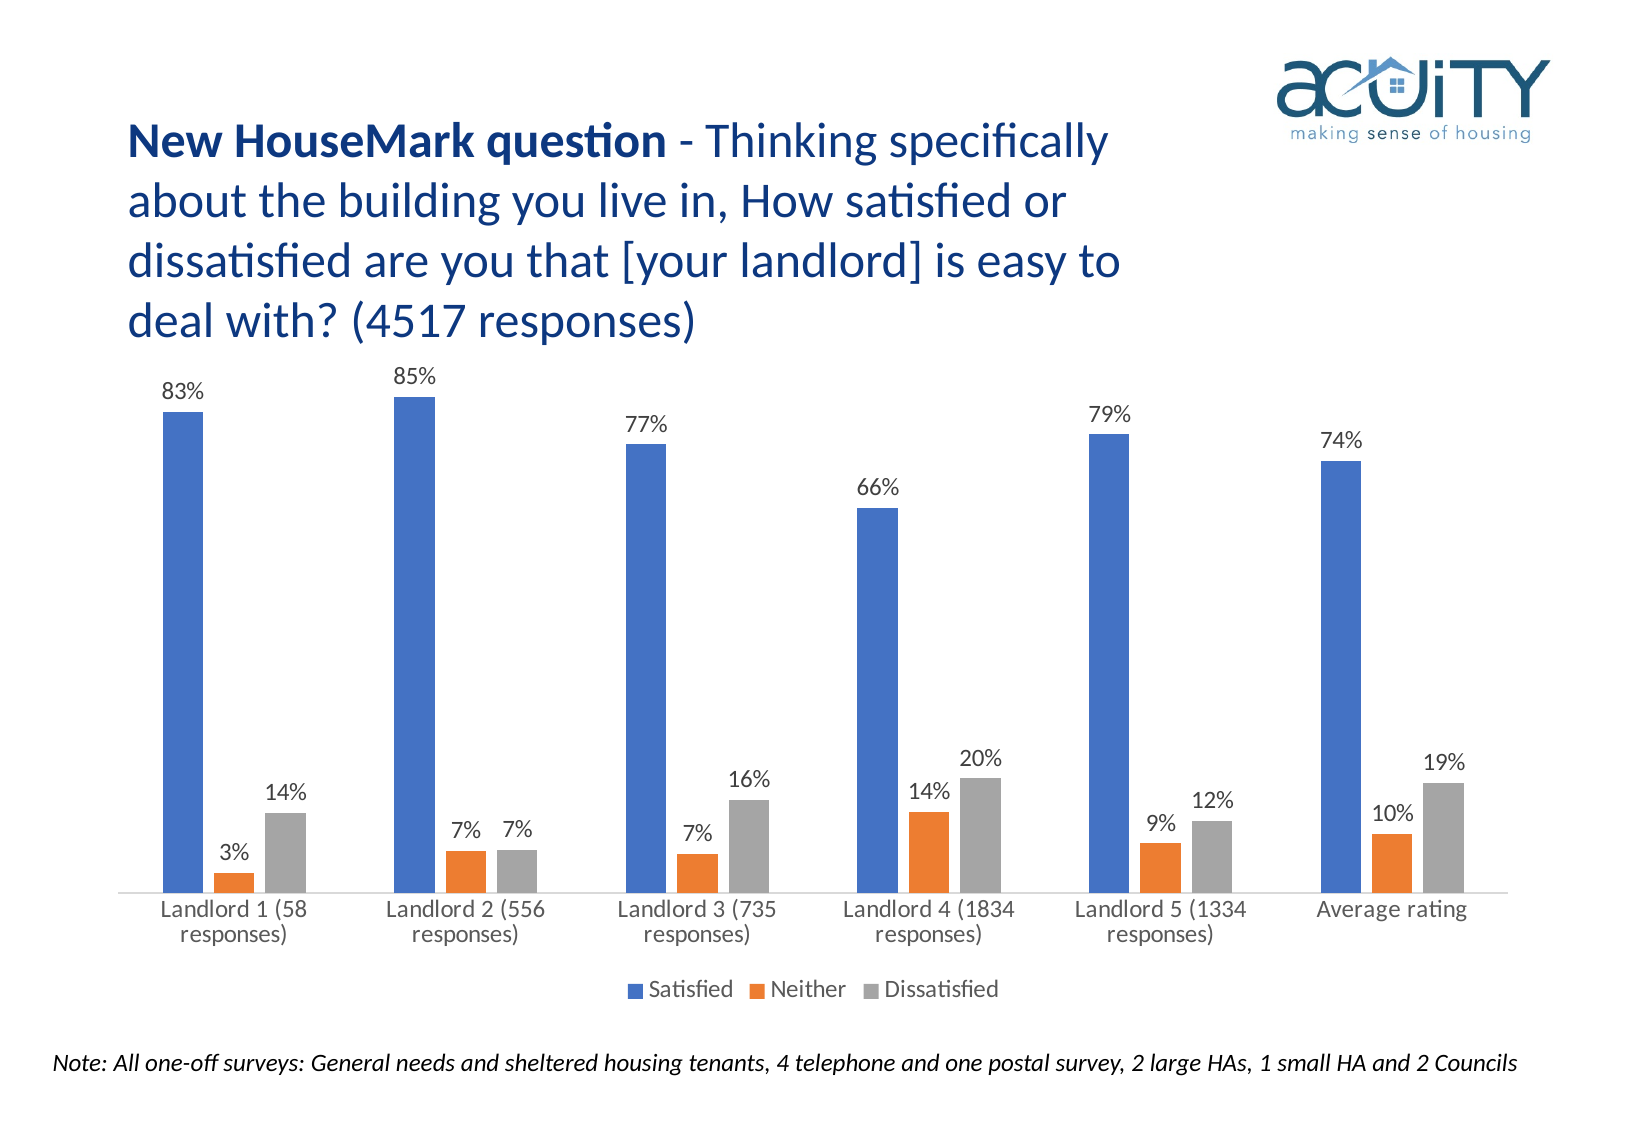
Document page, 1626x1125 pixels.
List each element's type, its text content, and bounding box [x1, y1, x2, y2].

chart [89, 357, 1538, 1010]
picture [1273, 53, 1554, 146]
text_box New HouseMark question - Thinking specifically about the building you live in, How satisfied or dissatisfied are you that [your landlord] is easy to deal with? (4517 responses) [112, 99, 1189, 355]
text_box Note: All one-off surveys: General needs and sheltered housing tenants, 4 telephone and one postal survey, 2 large HAs, 1 small HA and 2 Councils [37, 1039, 1554, 1085]
